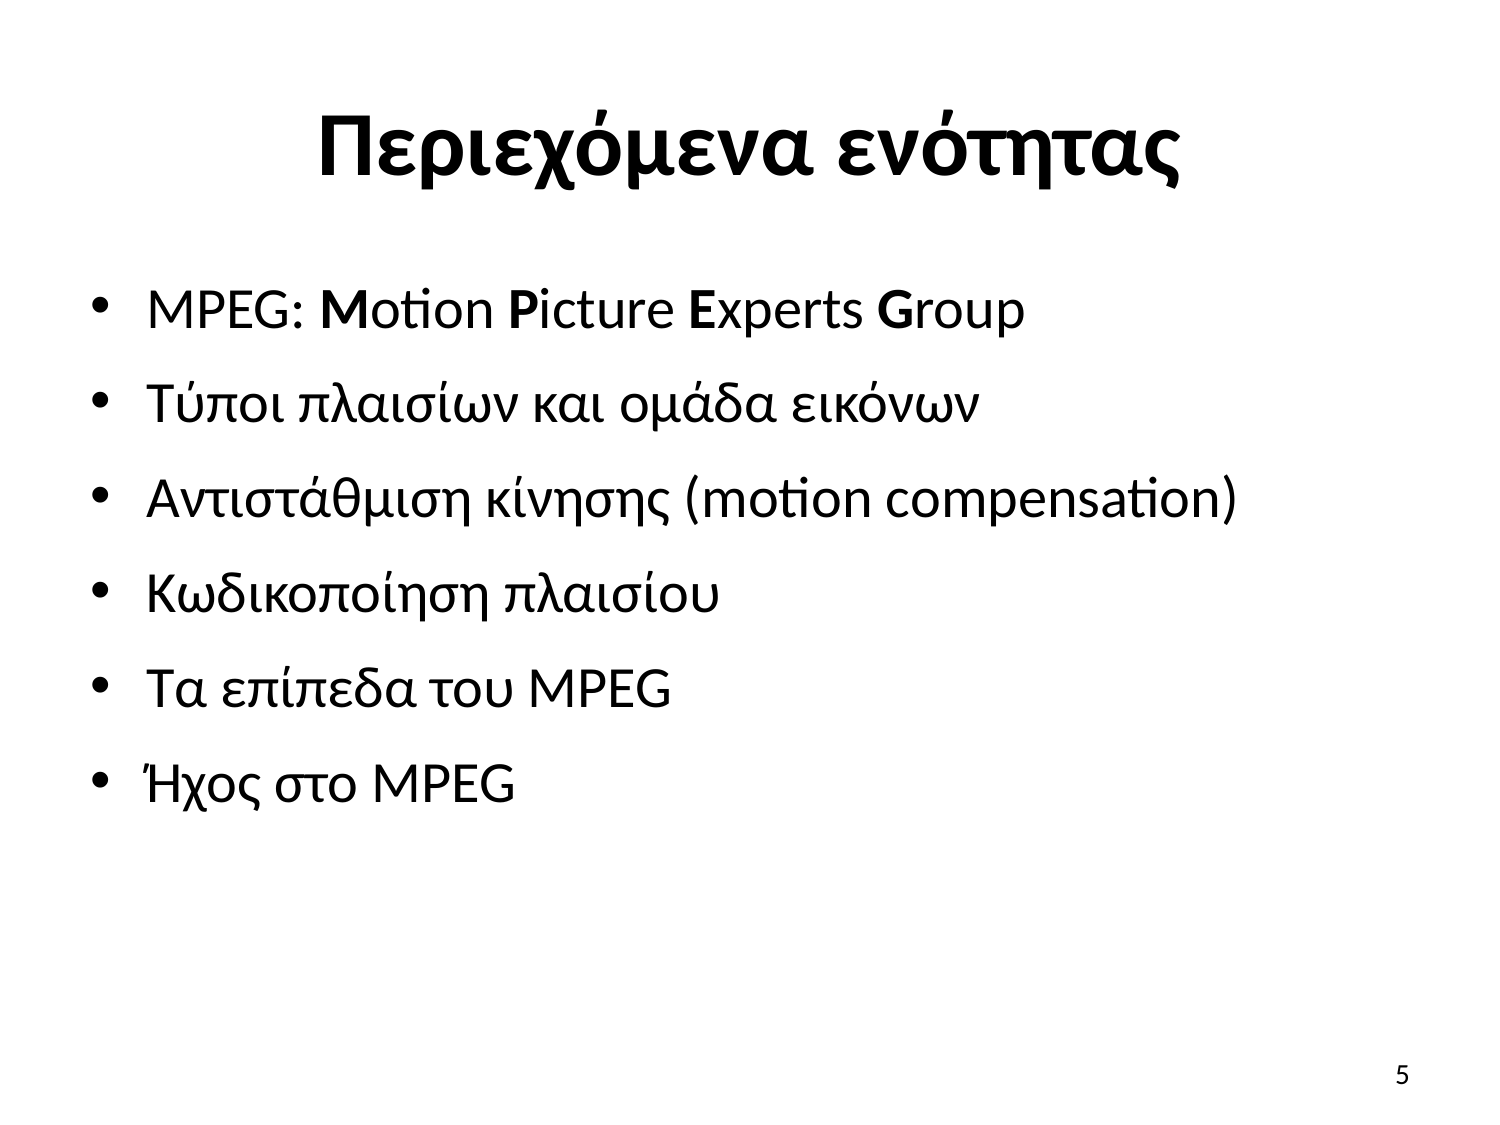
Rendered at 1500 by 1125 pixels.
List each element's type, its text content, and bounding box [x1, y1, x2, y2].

slide_number 5 [1074, 1042, 1425, 1103]
text_box MPEG: Motion Picture Experts Group Τύποι πλαισίων και ομάδα εικόνων Αντιστάθμιση κίνησης (motion compensation) Κωδικοποίηση πλαισίου Τα επίπεδα του MPEG Ήχος στο MPEG [75, 262, 1388, 1005]
title Περιεχόμενα ενότητας [75, 45, 1425, 233]
